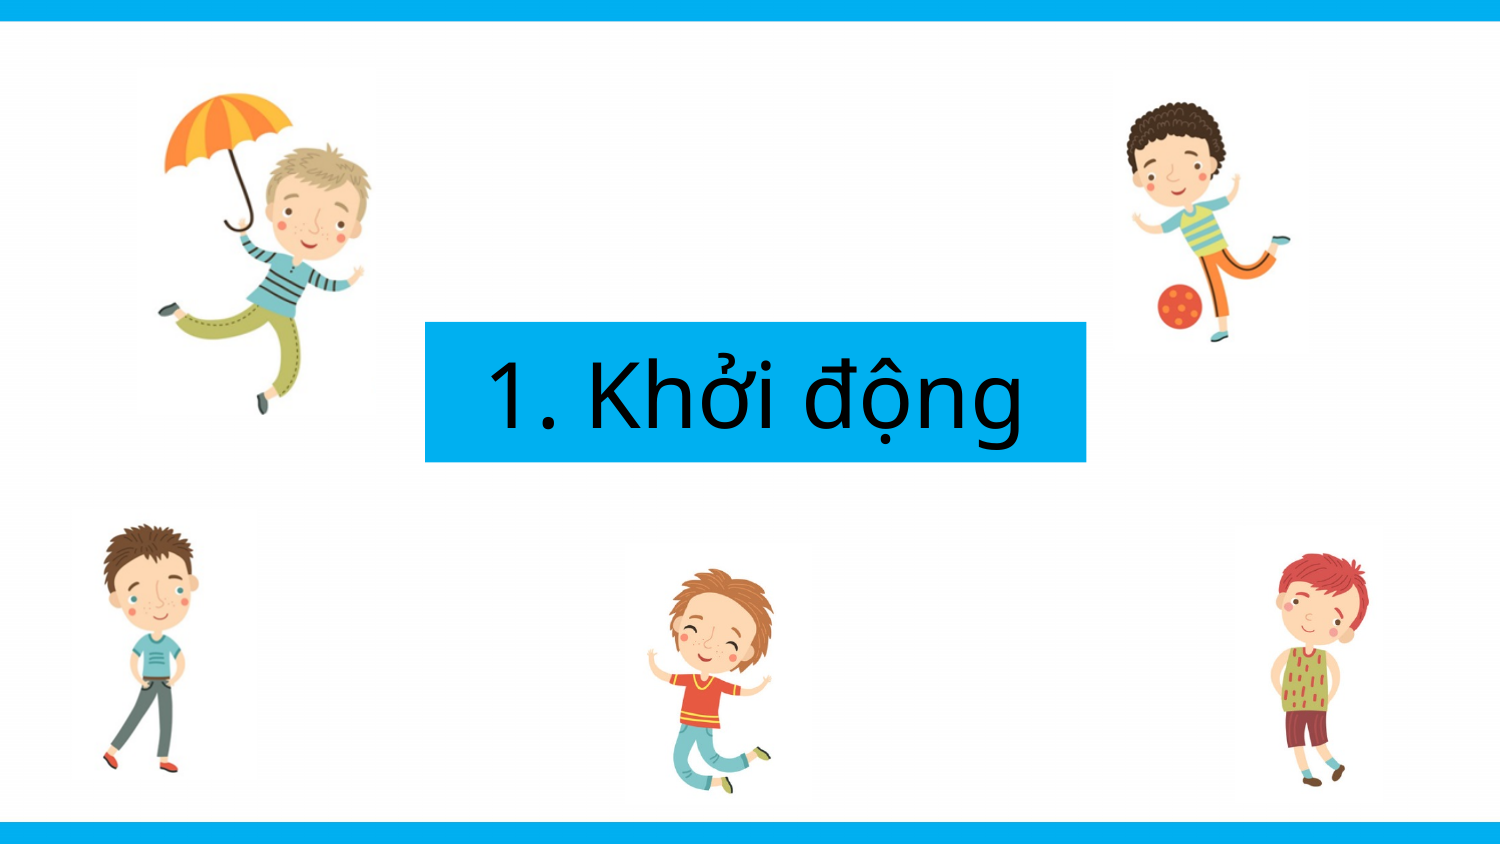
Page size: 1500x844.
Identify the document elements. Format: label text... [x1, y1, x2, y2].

title 1. Khởi động [425, 321, 1087, 463]
picture [0, 22, 1500, 822]
